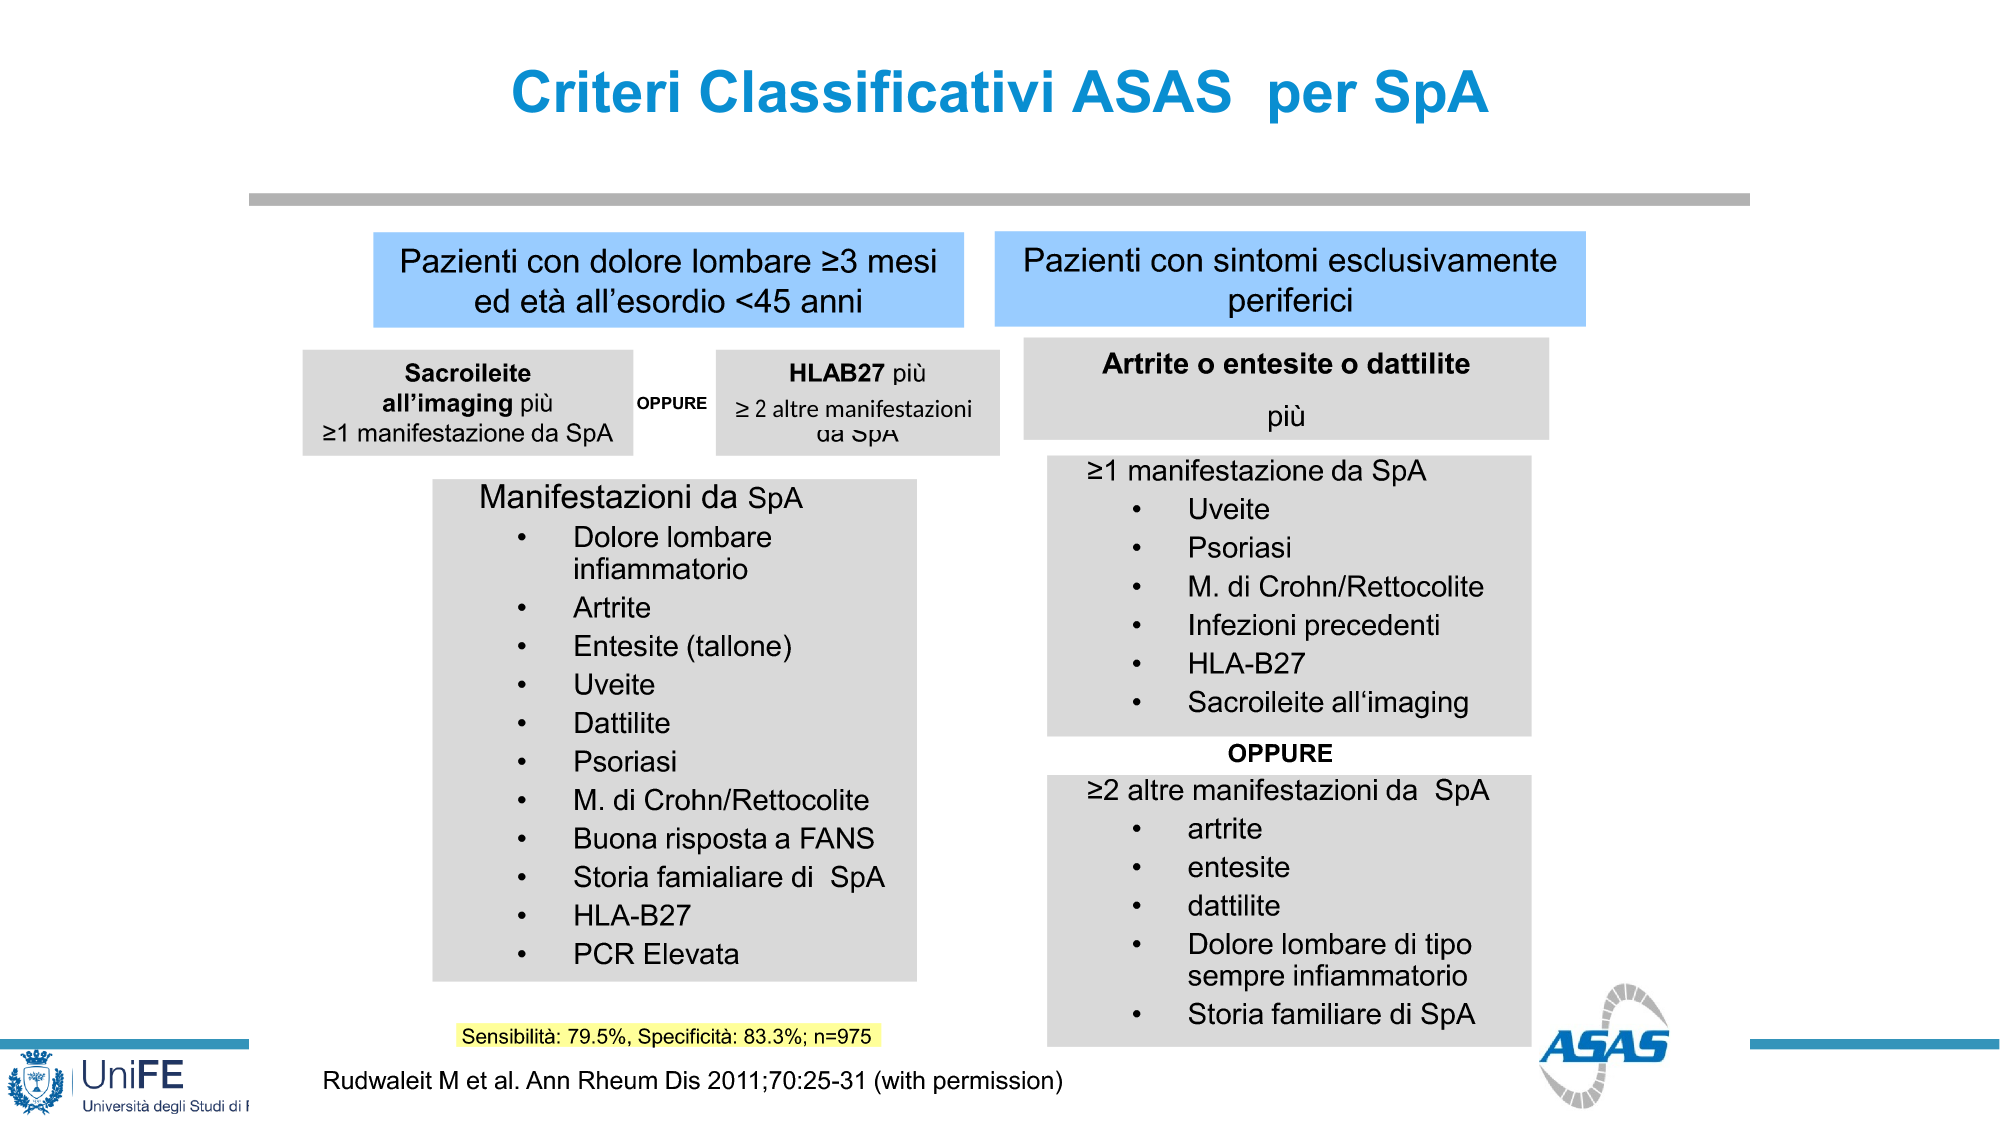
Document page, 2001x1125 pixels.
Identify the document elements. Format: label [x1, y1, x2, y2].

text_box [720, 384, 1001, 432]
picture [83, 0, 1751, 1125]
